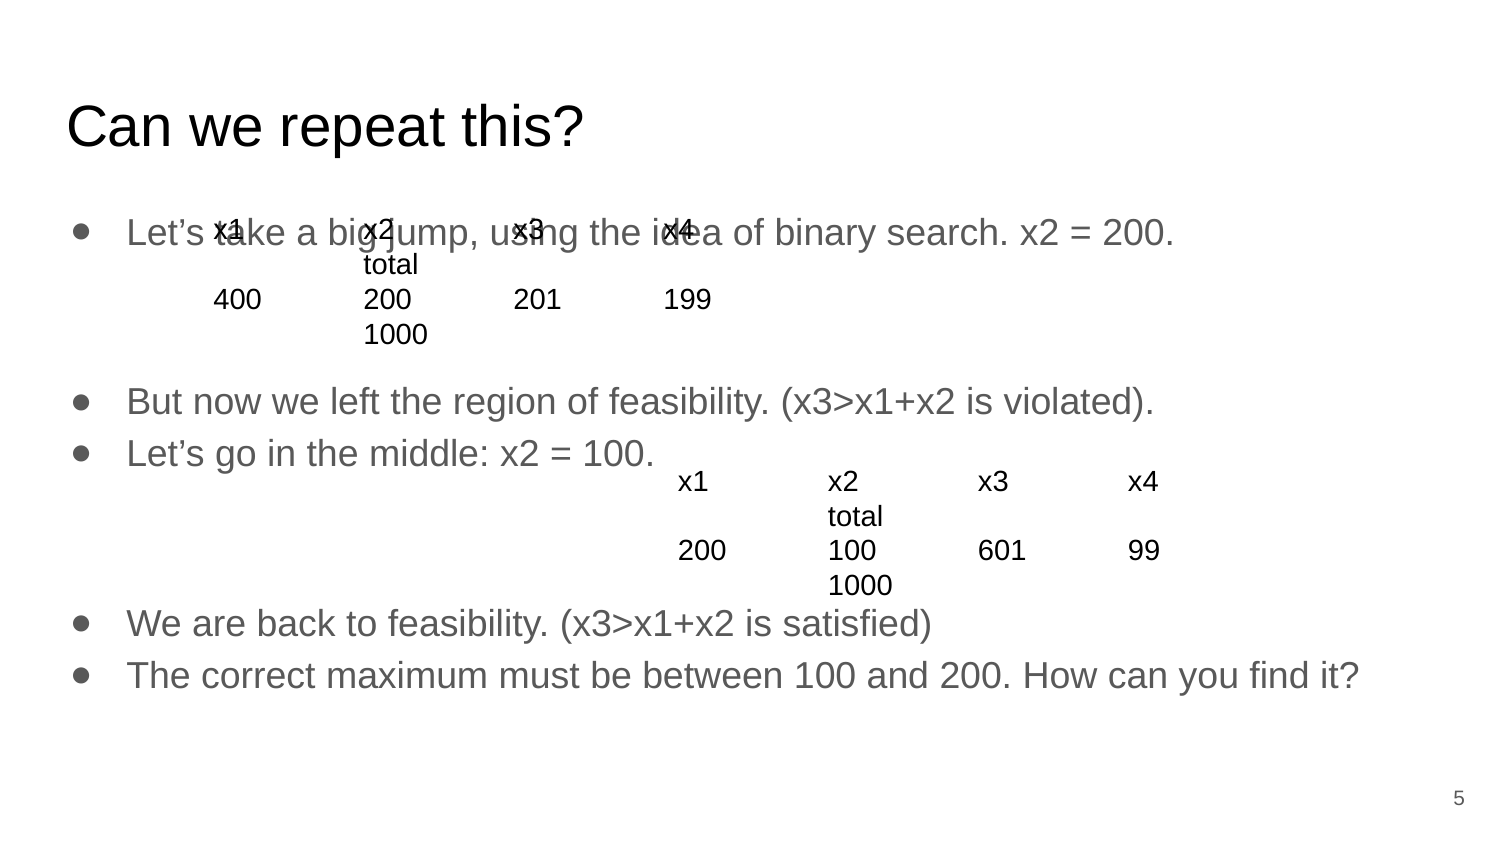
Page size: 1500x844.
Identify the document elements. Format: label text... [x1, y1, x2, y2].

title Can we repeat this? [51, 72, 1449, 167]
list Let’s take a big jump, using the idea of binary search. x2 = 200. But now we left the region of feasibility. (x3>x1+x2 is violated). Let’s go in the middle: x2 = 100. We are back to feasibility. (x3>x1+x2 is satisfied) The correct maximum must be between 100 and 200. How can you find it? [36, 185, 1434, 747]
text_box x1 x2 x3 x4 total 400 200 201 199 1000 [198, 196, 738, 365]
slide_number ‹#› [1389, 764, 1480, 830]
text_box x1 x2 x3 x4 total 200 100 601 99 1000 [662, 447, 1203, 616]
